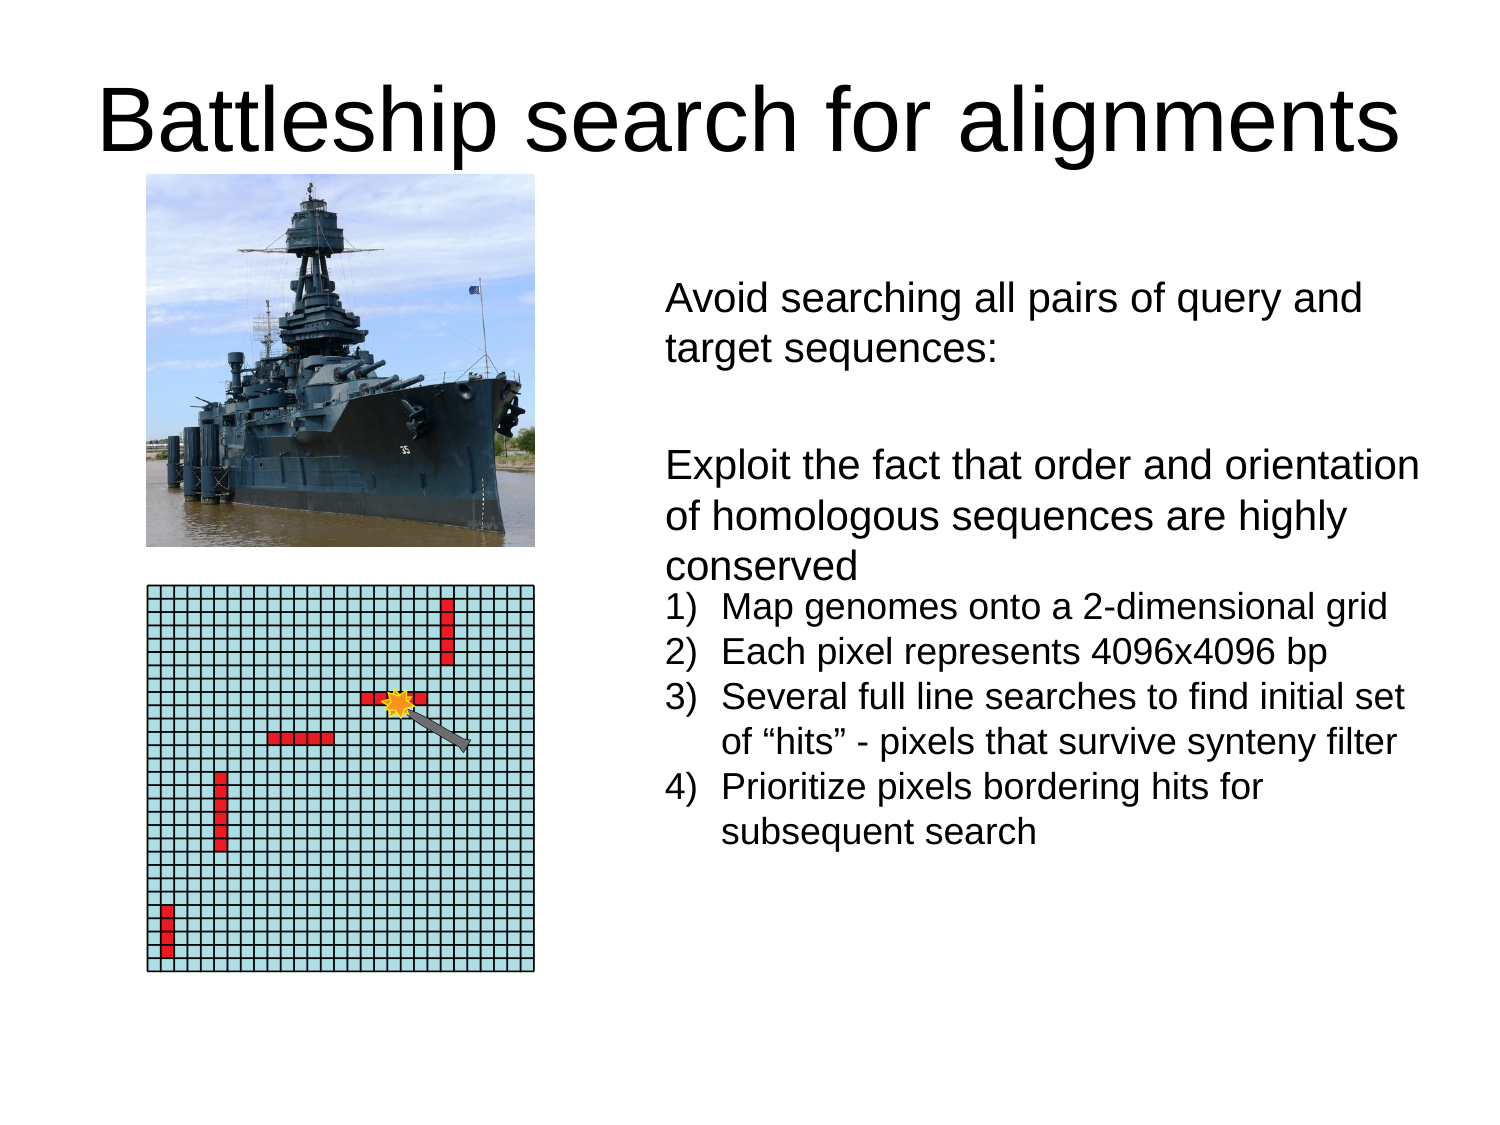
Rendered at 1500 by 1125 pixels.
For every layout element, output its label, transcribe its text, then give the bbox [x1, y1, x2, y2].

picture [146, 174, 535, 547]
title Battleship search for alignments [75, 20, 1425, 209]
picture [141, 580, 538, 976]
list Avoid searching all pairs of query and target sequences: Exploit the fact that order and orientation of homologous sequences are highly conserved [650, 262, 1438, 574]
text_box Map genomes onto a 2-dimensional grid Each pixel represents 4096x4096 bp Several full line searches to find initial set of “hits” - pixels that survive synteny filter Prioritize pixels bordering hits for subsequent search [650, 574, 1438, 888]
